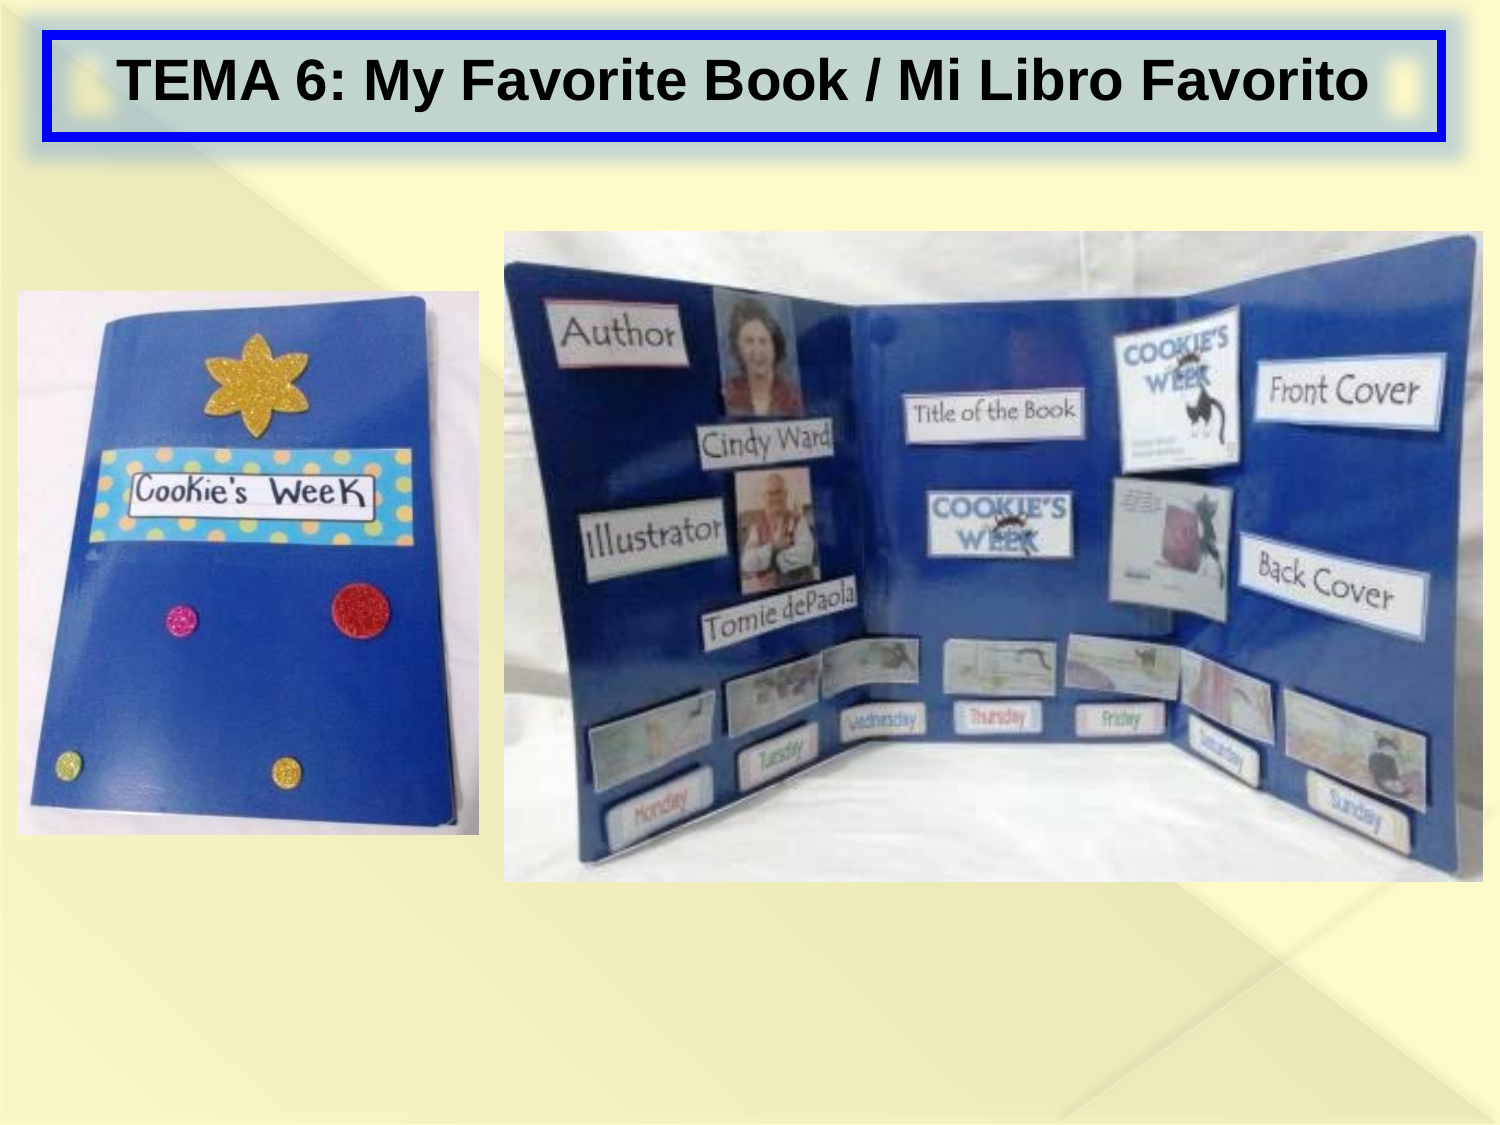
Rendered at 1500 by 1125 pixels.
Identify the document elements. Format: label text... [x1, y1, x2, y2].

picture [17, 290, 479, 835]
text_box TEMA 6: My Favorite Book / Mi Libro Favorito [46, 34, 1442, 138]
picture [504, 230, 1483, 882]
